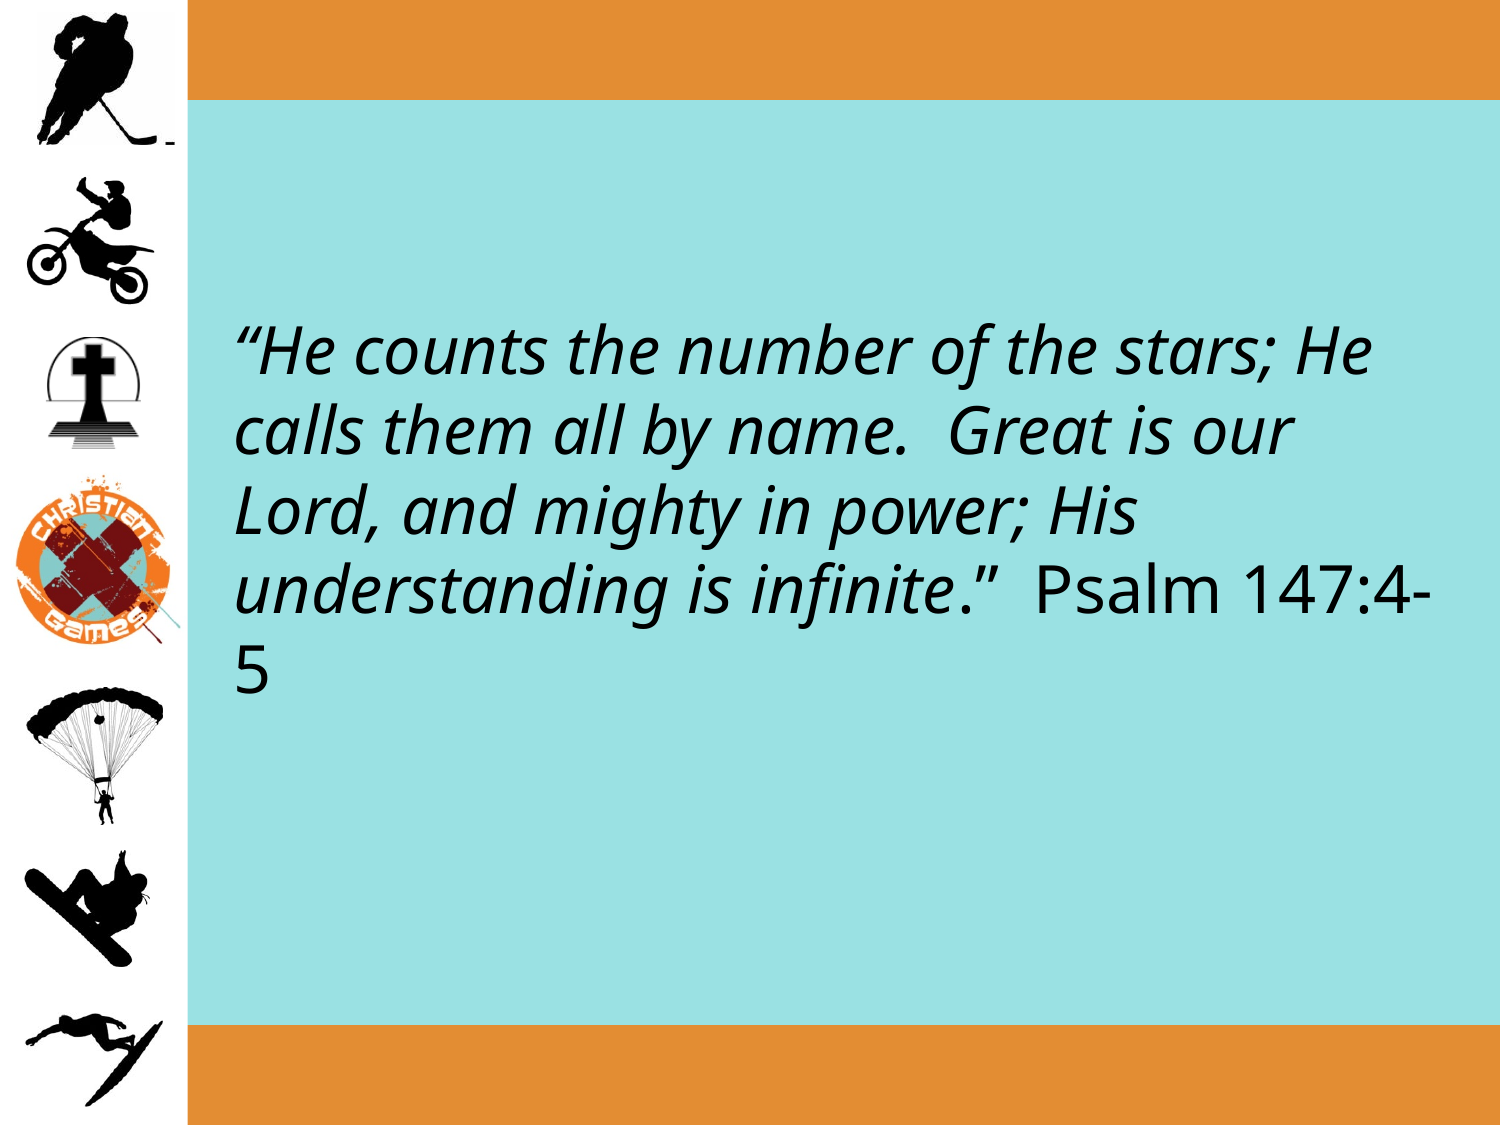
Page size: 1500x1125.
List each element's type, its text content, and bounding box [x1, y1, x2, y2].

picture [24, 174, 159, 308]
picture [0, 462, 162, 663]
picture [26, 687, 163, 825]
picture [37, 12, 175, 145]
picture [24, 850, 150, 967]
picture [24, 1012, 163, 1107]
picture [37, 337, 150, 450]
text_box “He counts the number of the stars; He calls them all by name. Great is our Lord, and mighty in power; His understanding is infinite.” Psalm 147:4-5 [162, 299, 1475, 800]
